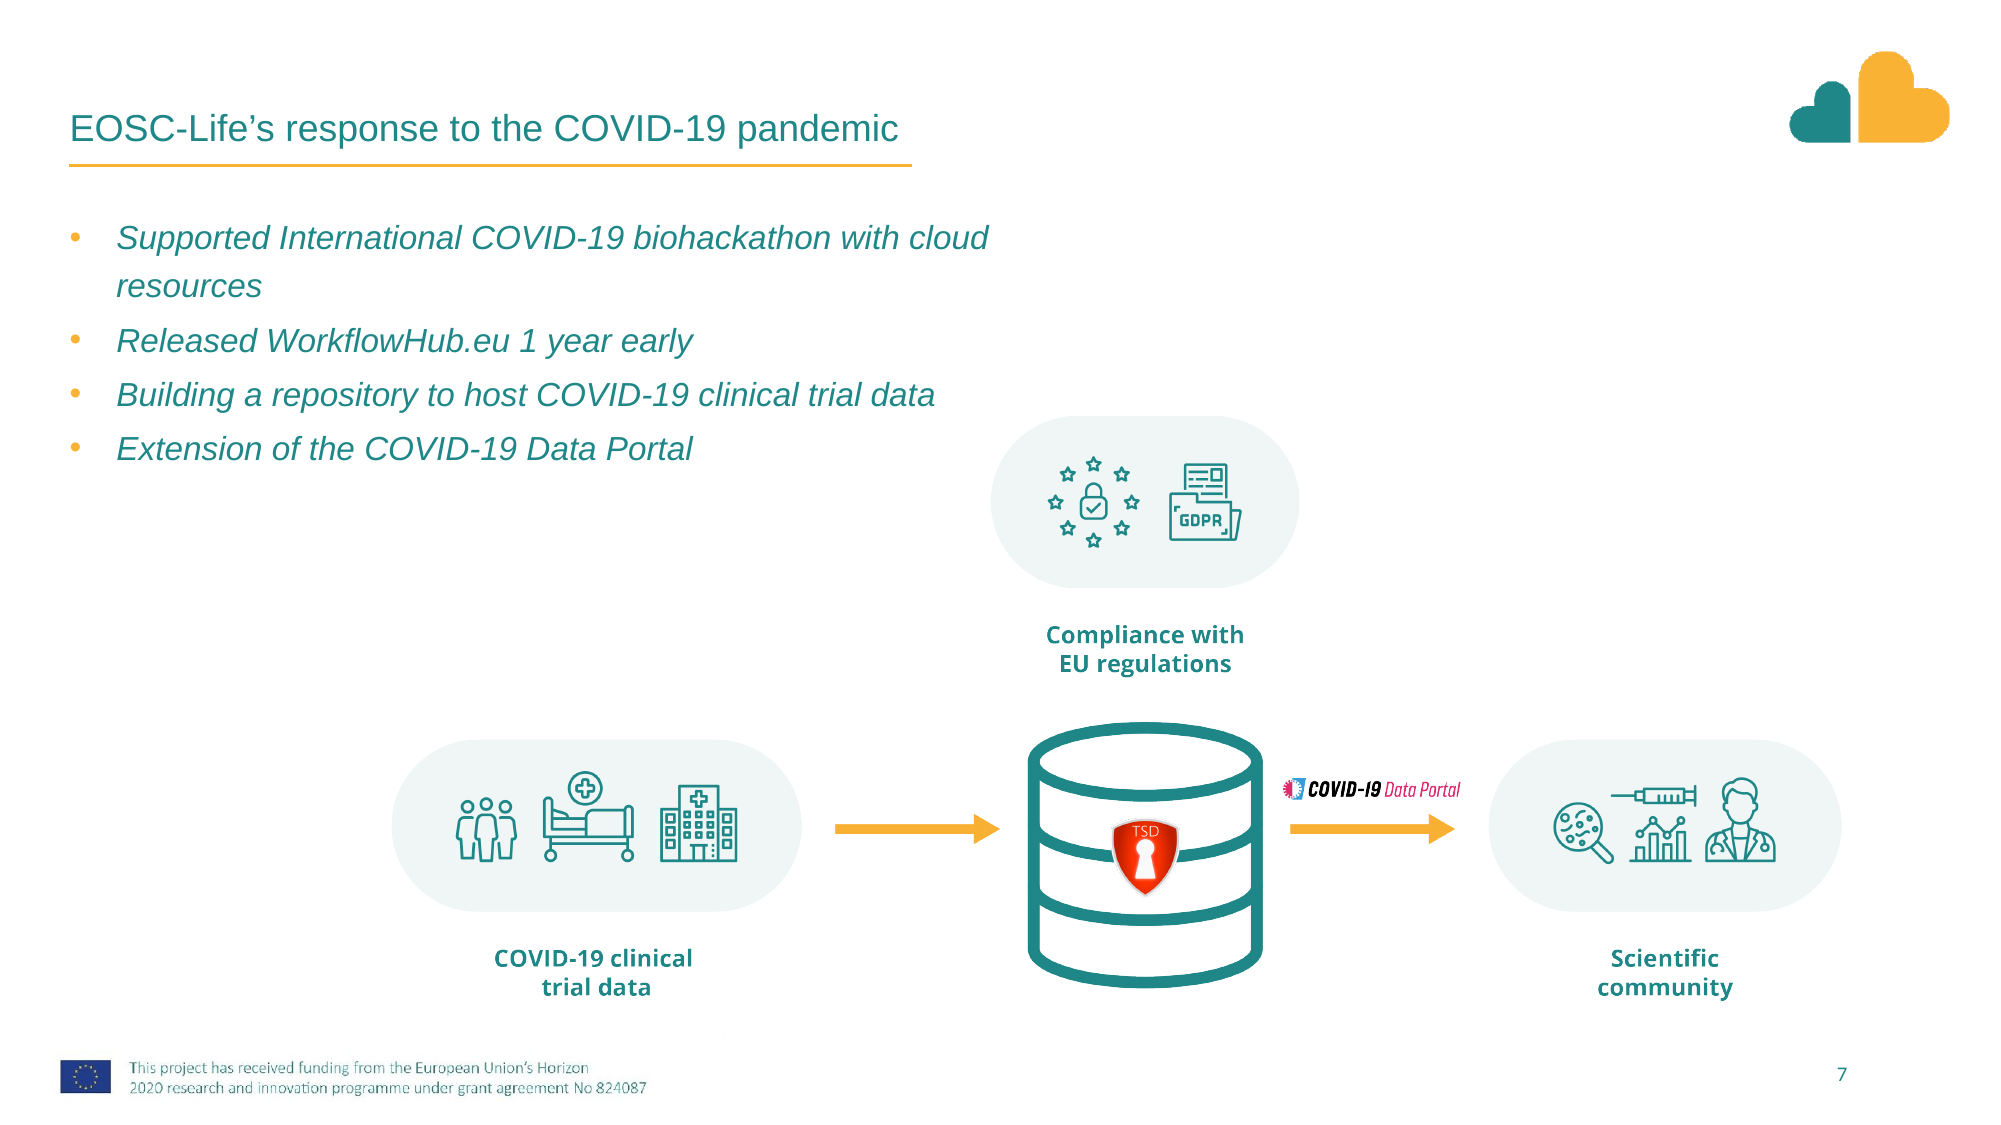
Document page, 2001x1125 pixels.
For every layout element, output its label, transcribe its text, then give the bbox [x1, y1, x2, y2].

text_box EOSC-Life’s response to the COVID-19 pandemic Supported International COVID-19 biohackathon with cloud resources Released WorkflowHub.eu 1 year early Building a repository to host COVID-19 clinical trial data Extension of the COVID-19 Data Portal [54, 87, 1061, 864]
picture [0, 0, 1950, 1125]
slide_number 7 [1732, 1046, 1863, 1103]
